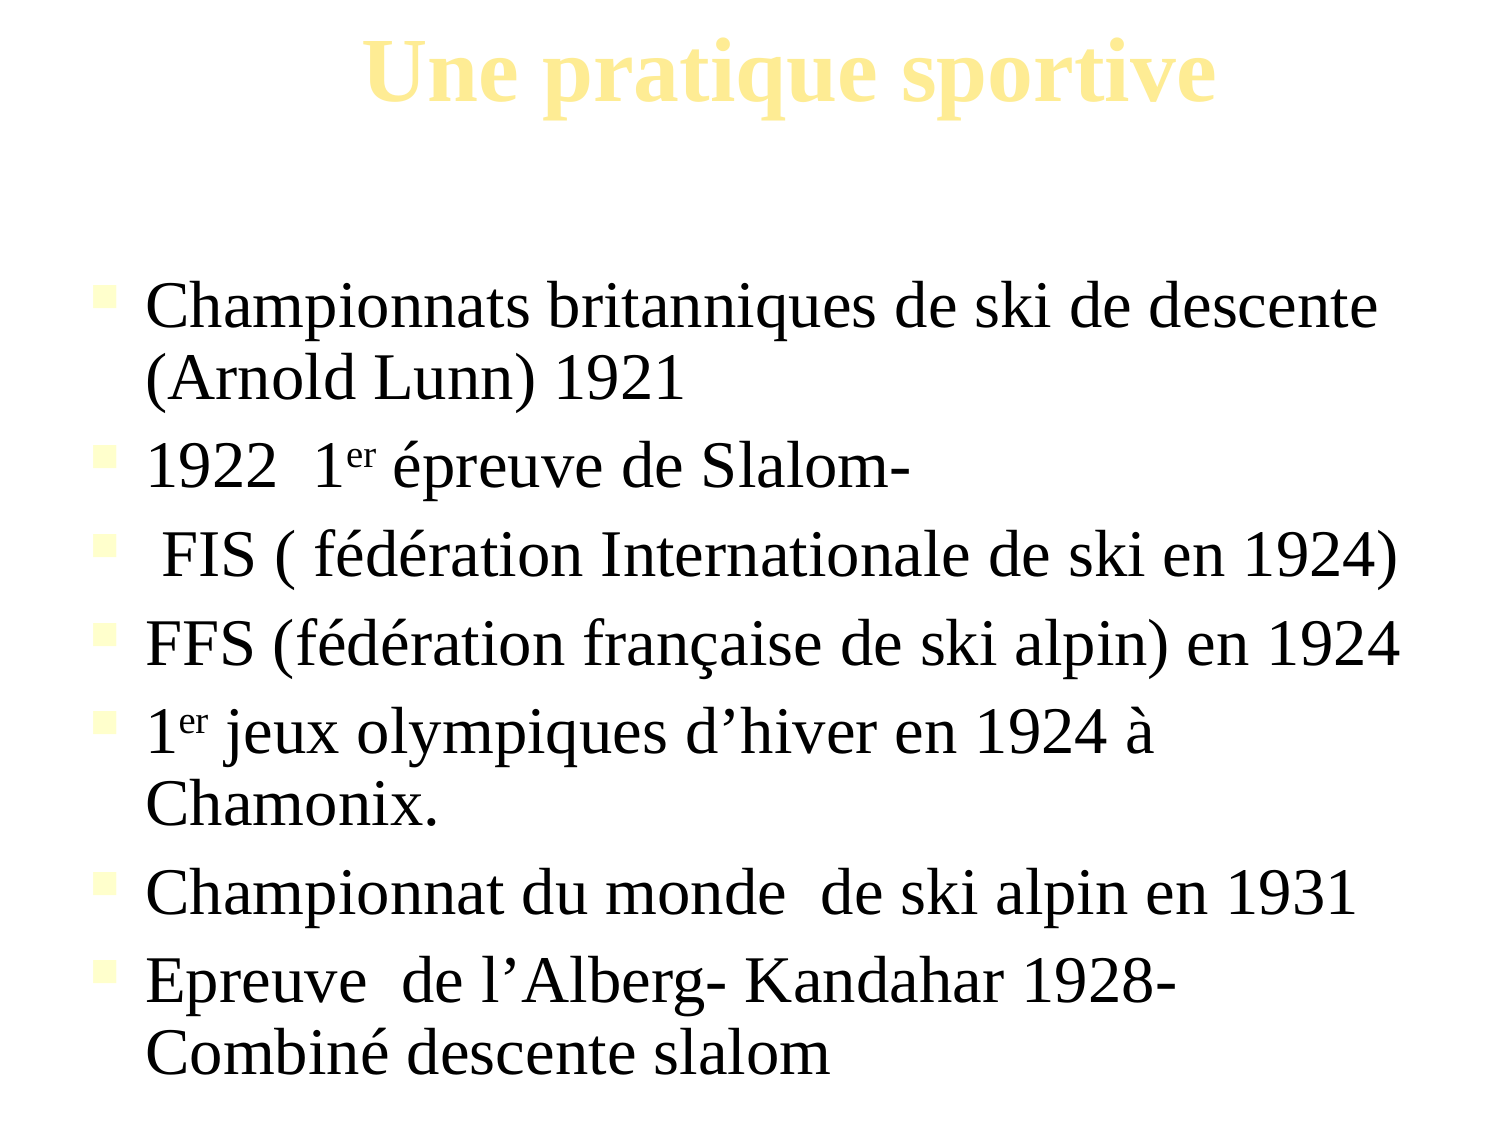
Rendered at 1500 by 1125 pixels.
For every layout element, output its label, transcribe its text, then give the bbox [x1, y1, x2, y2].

text_box Championnats britanniques de ski de descente (Arnold Lunn) 1921 1922 1er épreuve de Slalom- FIS ( fédération Internationale de ski en 1924) FFS (fédération française de ski alpin) en 1924 1er jeux olympiques d’hiver en 1924 à Chamonix. Championnat du monde de ski alpin en 1931 Epreuve de l’Alberg- Kandahar 1928- Combiné descente slalom [74, 262, 1425, 1097]
text_box Une pratique sportive [154, 1, 1425, 127]
